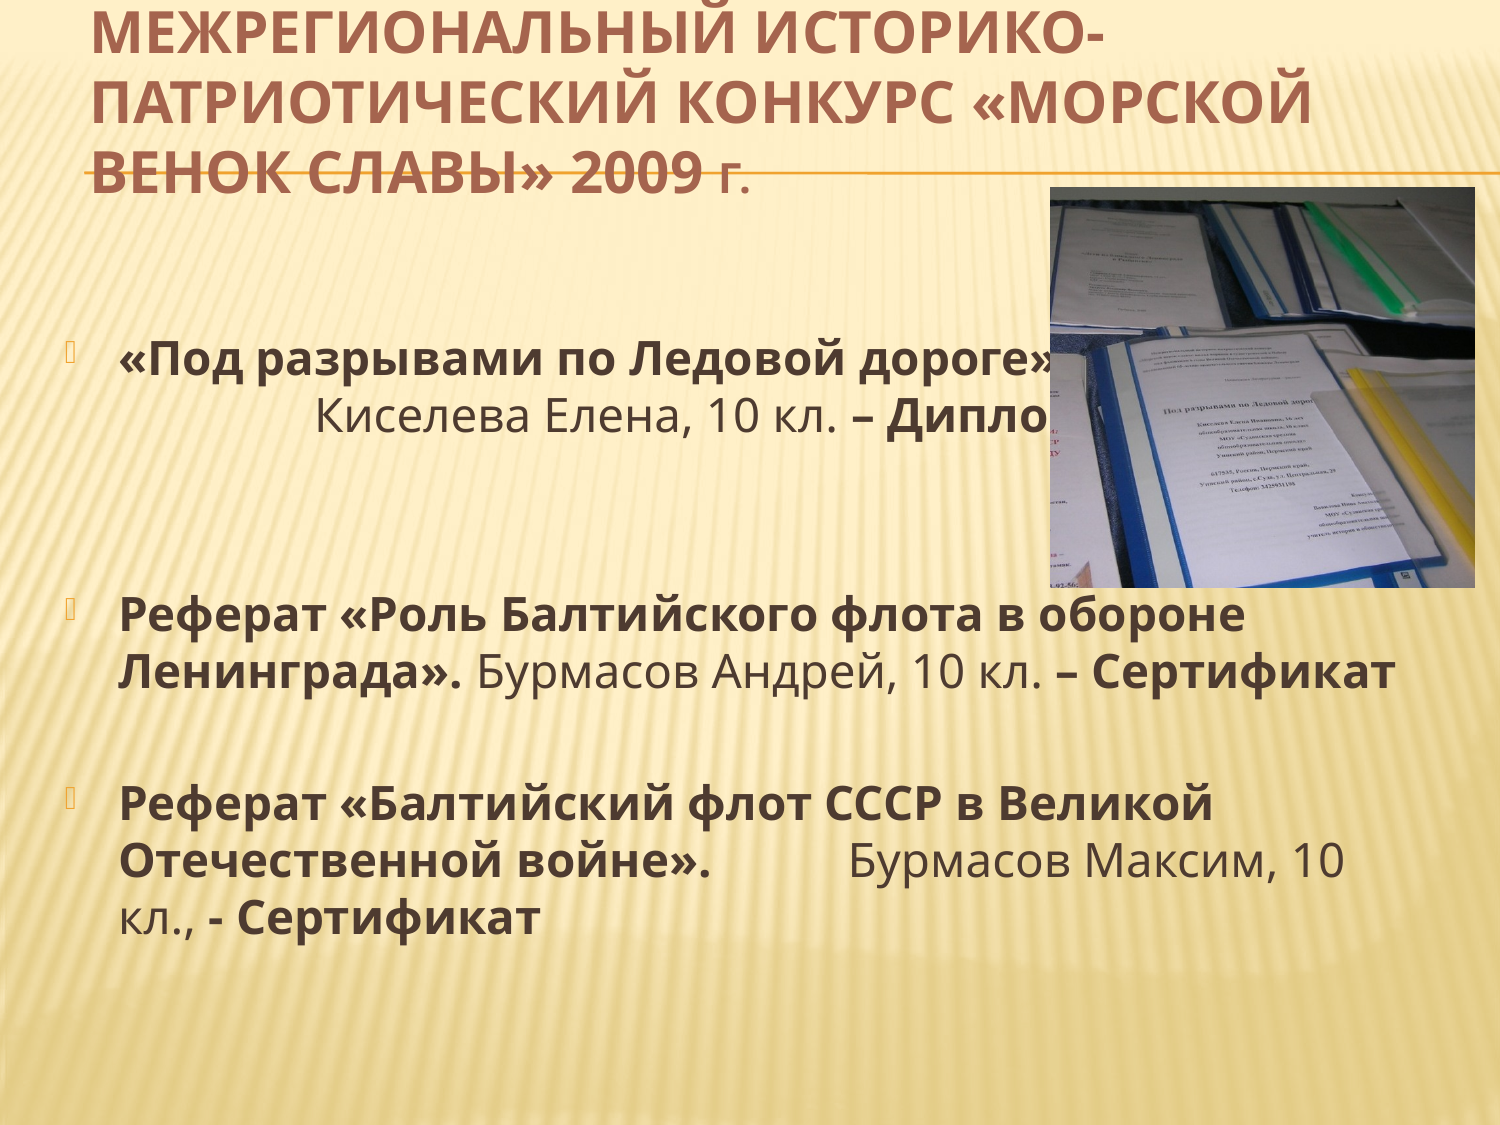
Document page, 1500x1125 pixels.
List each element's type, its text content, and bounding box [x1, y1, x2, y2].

picture [1049, 187, 1475, 588]
title Межрегиональный историко-патриотический конкурс «Морской венок славы» 2009 г. [75, 0, 1500, 200]
list «Под разрывами по Ледовой дороге». Киселева Елена, 10 кл. – Диплом, I место Реферат «Роль Балтийского флота в обороне Ленинграда». Бурмасов Андрей, 10 кл. – Сертификат Реферат «Балтийский флот СССР в Великой Отечественной войне». Бурмасов Максим, 10 кл., - Сертификат [50, 187, 1425, 998]
